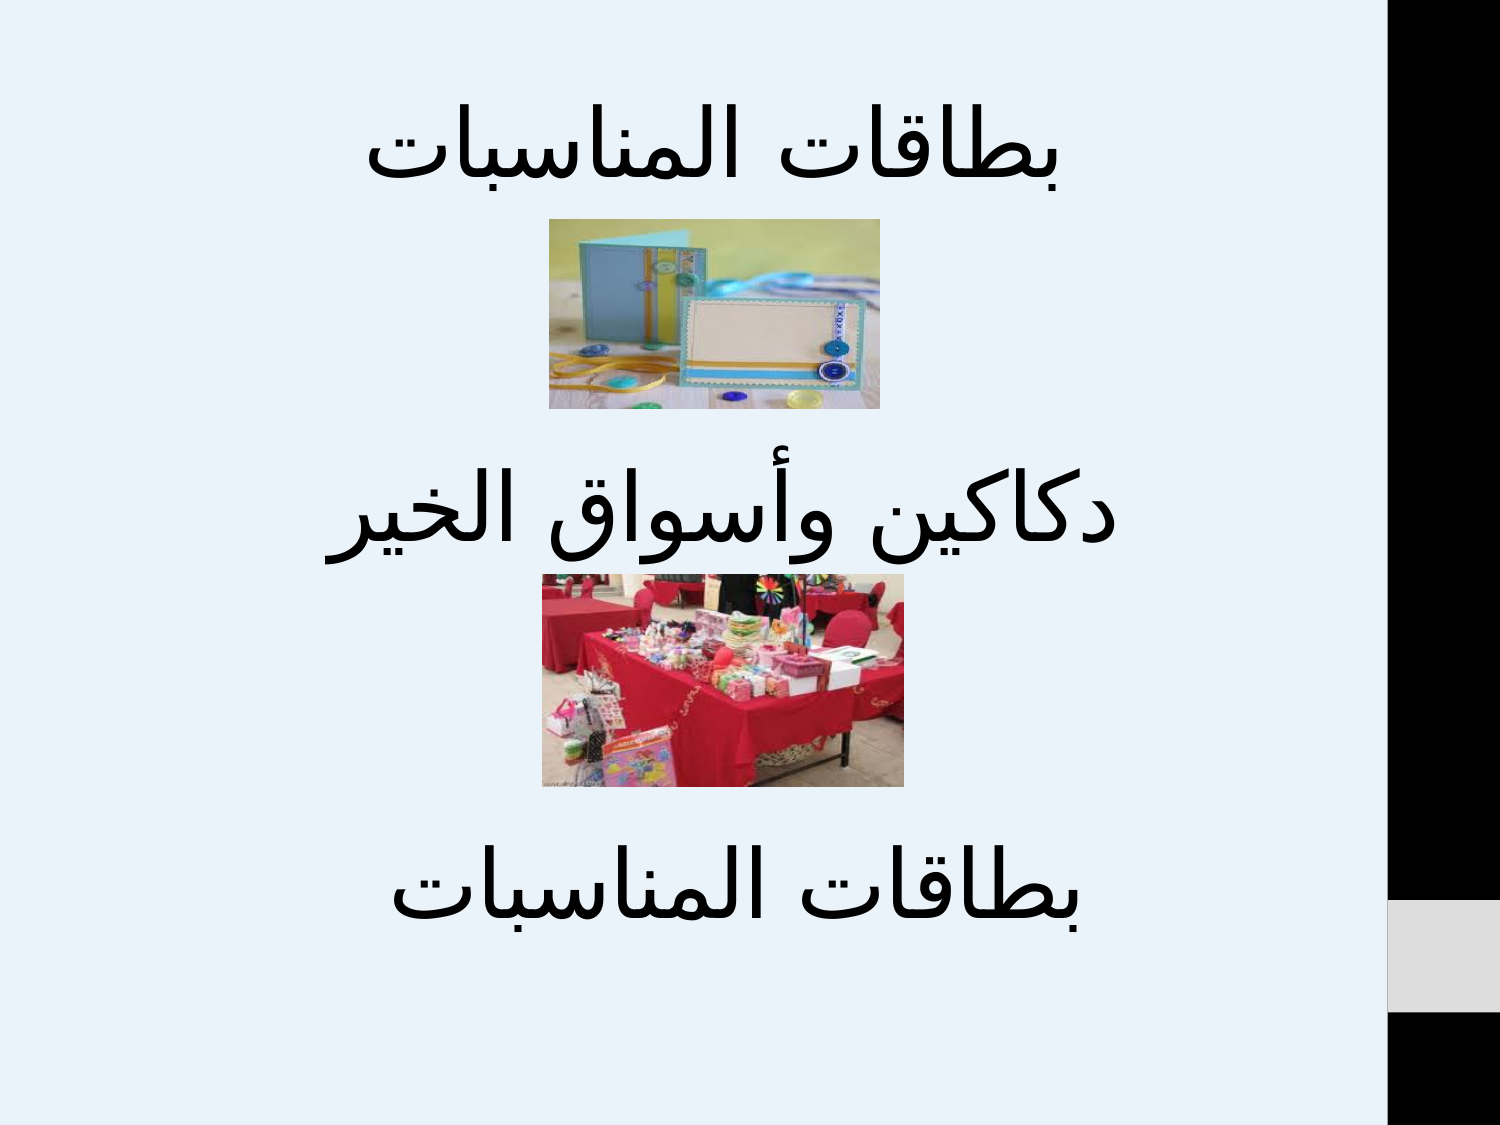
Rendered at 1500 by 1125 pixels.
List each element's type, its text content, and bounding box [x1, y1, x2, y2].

title بطاقات المناسبات [75, 45, 1325, 233]
text_box دكاكين وأسواق الخير [99, 408, 1350, 597]
picture [541, 573, 905, 788]
text_box بطاقات المناسبات [112, 786, 1363, 975]
picture [548, 219, 881, 410]
